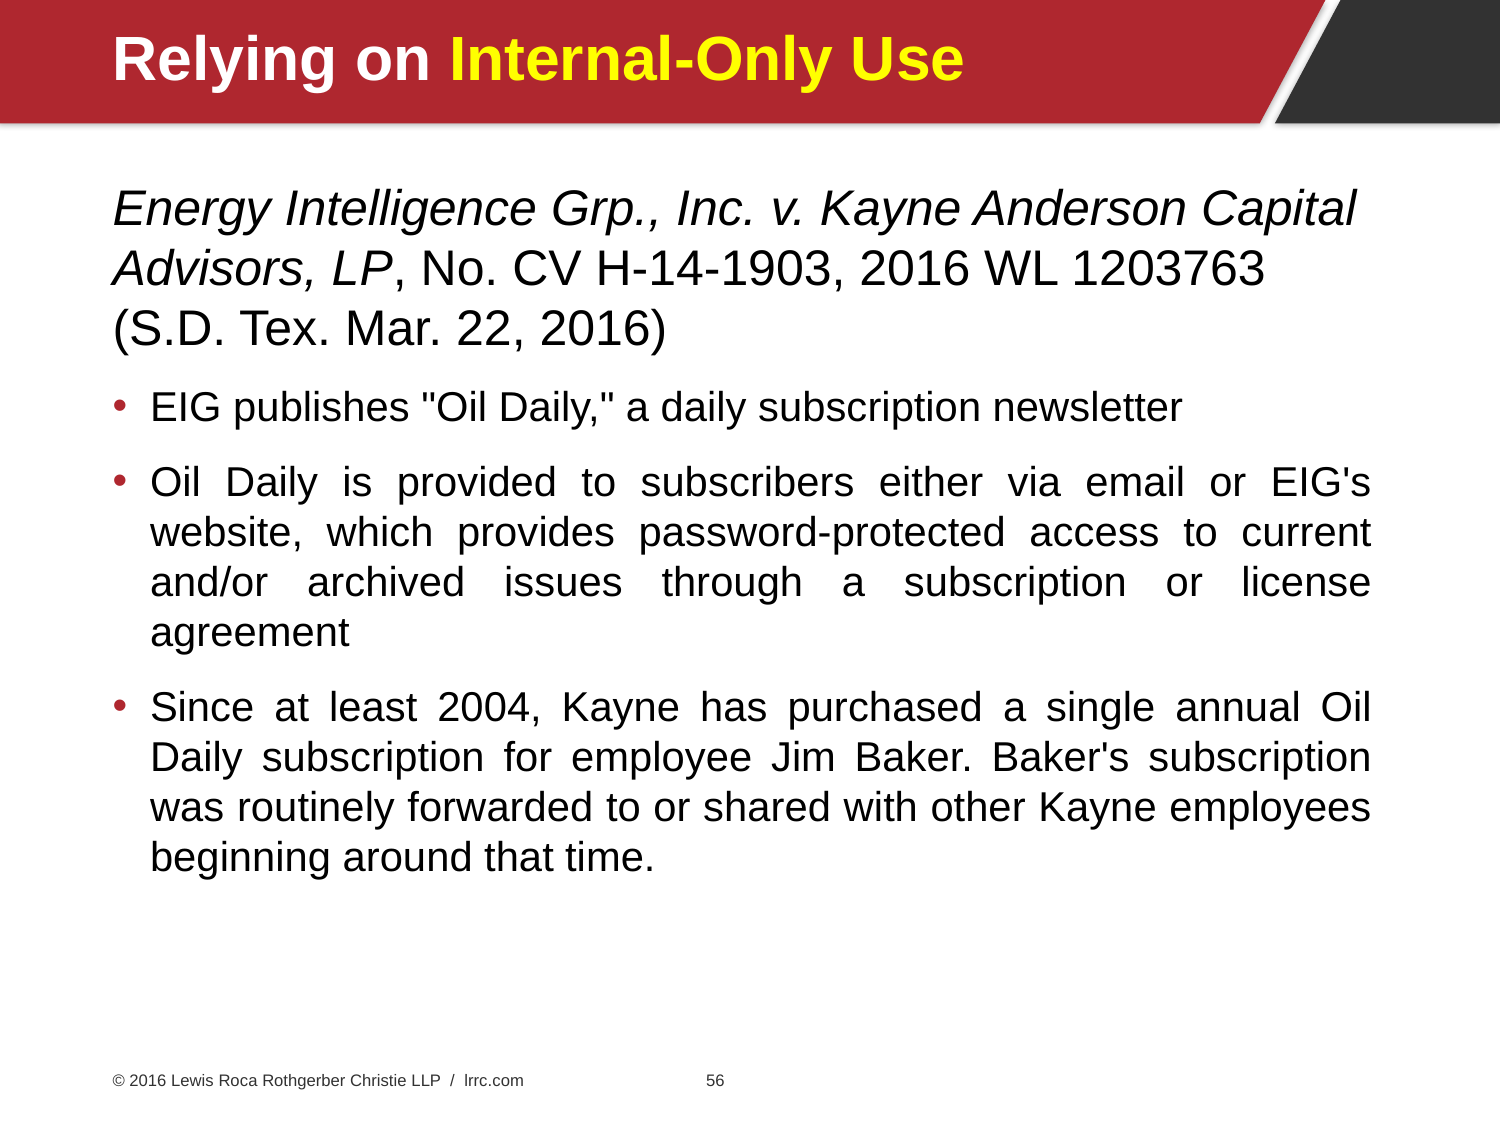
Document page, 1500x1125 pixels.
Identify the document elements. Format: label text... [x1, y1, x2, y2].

list Energy Intelligence Grp., Inc. v. Kayne Anderson Capital Advisors, LP, No. CV H-14-1903, 2016 WL 1203763 (S.D. Tex. Mar. 22, 2016) EIG publishes "Oil Daily," a daily subscription newsletter Oil Daily is provided to subscribers either via email or EIG's website, which provides password-protected access to current and/or archived issues through a subscription or license agreement Since at least 2004, Kayne has purchased a single annual Oil Daily subscription for employee Jim Baker. Baker's subscription was routinely forwarded to or shared with other Kayne employees beginning around that time. [112, 175, 1388, 1016]
footer © 2016 Lewis Roca Rothgerber Christie LLP / lrrc.com [112, 1062, 706, 1099]
title Relying on Internal-Only Use [112, 0, 1298, 120]
slide_number 56 [706, 1062, 759, 1099]
